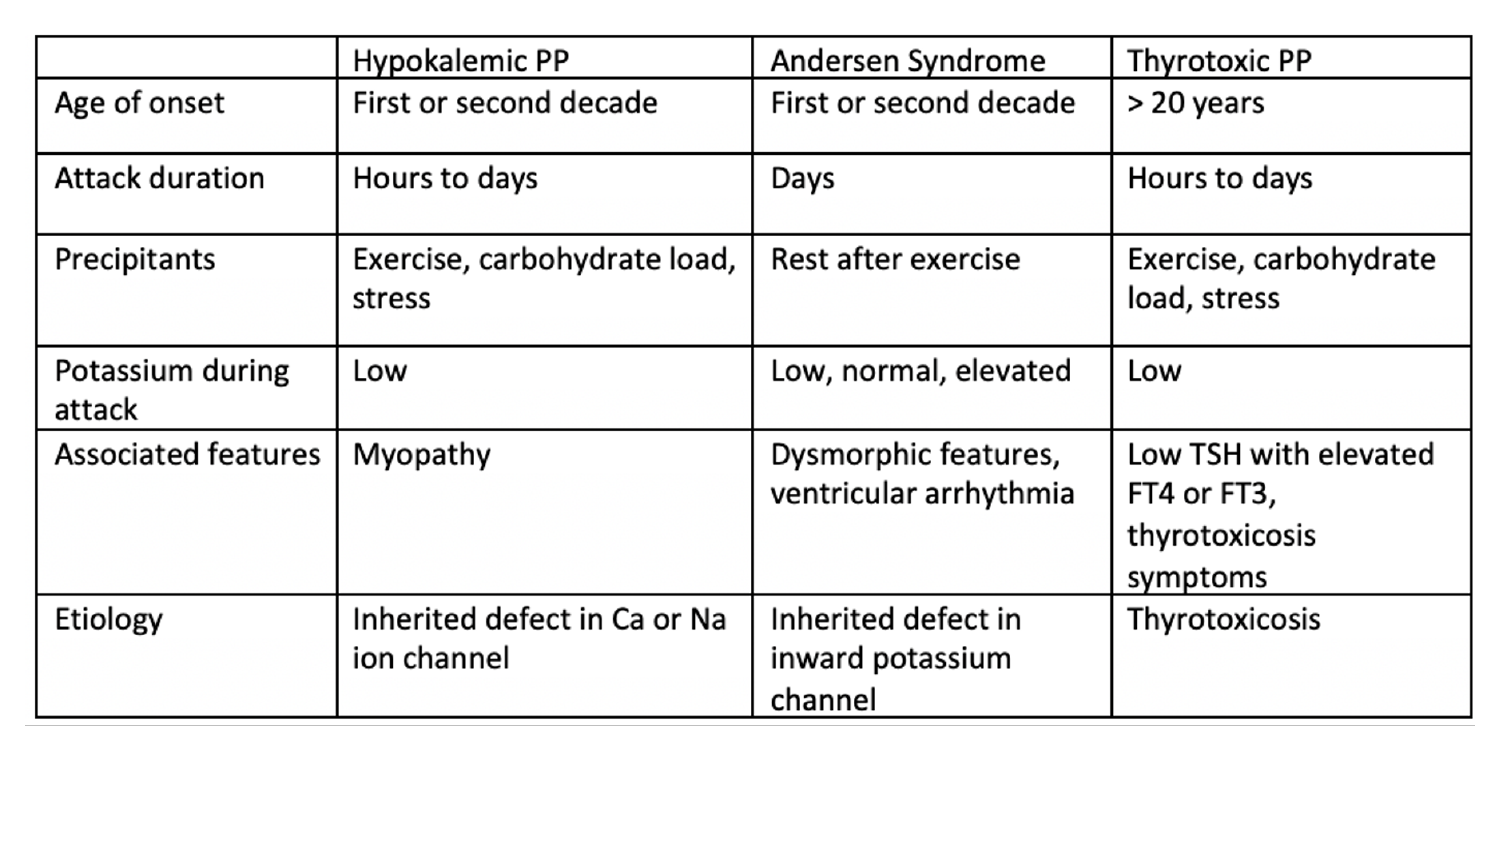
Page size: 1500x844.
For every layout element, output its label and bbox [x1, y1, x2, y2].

picture [24, 24, 1476, 727]
